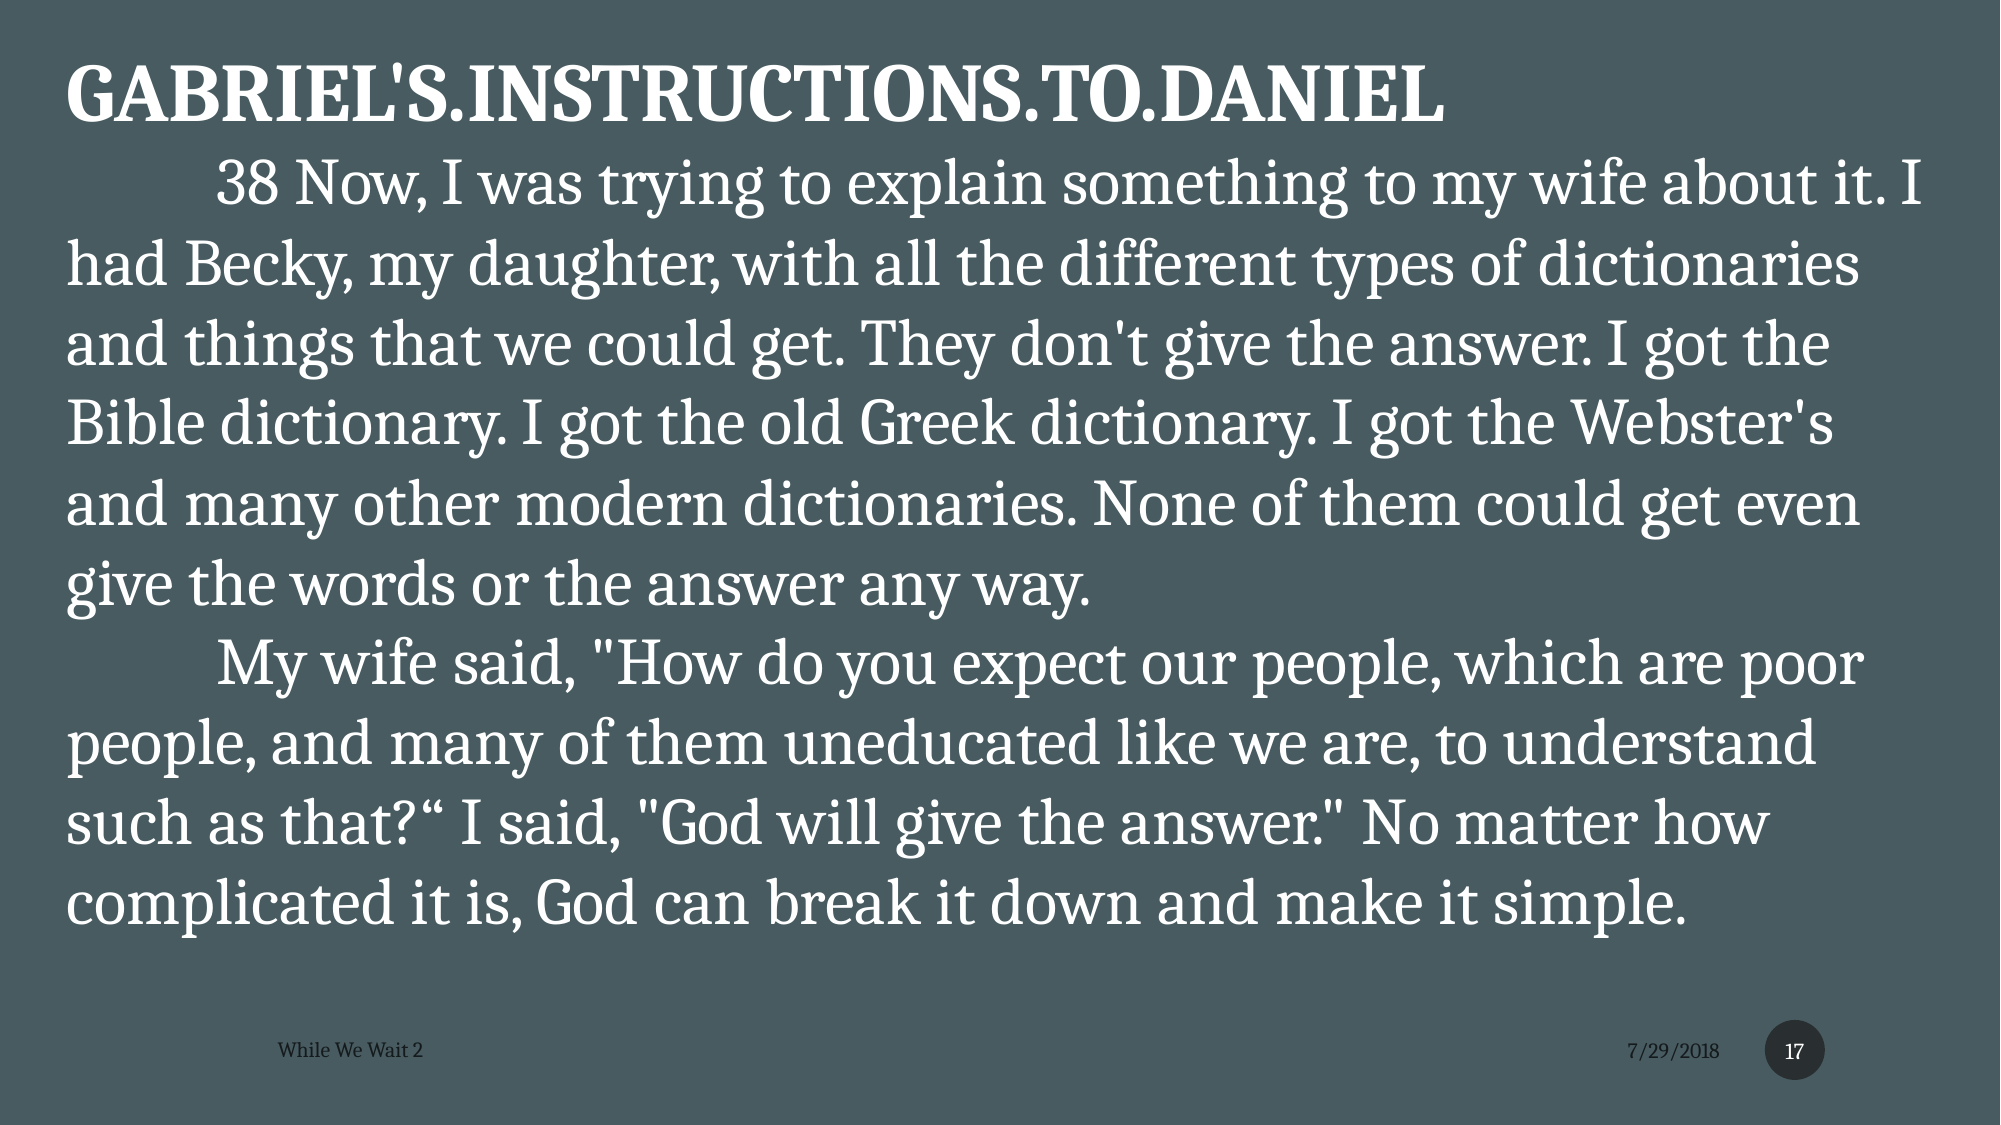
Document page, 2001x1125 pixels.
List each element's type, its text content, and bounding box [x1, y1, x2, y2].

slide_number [1283, 1023, 1735, 1077]
slide_number 17 [1764, 1019, 1825, 1080]
text_box GABRIEL'S.INSTRUCTIONS.TO.DANIEL 38 Now, I was trying to explain something to my wife about it. I had Becky, my daughter, with all the different types of dictionaries and things that we could get. They don't give the answer. I got the Bible dictionary. I got the old Greek dictionary. I got the Webster's and many other modern dictionaries. None of them could get even give the words or the answer any way. My wife said, "How do you expect our people, which are poor people, and many of them uneducated like we are, to understand such as that?“ I said, "God will give the answer." No matter how complicated it is, God can break it down and make it simple. [51, 31, 1949, 946]
footer While We Wait 2 [262, 1023, 1231, 1076]
